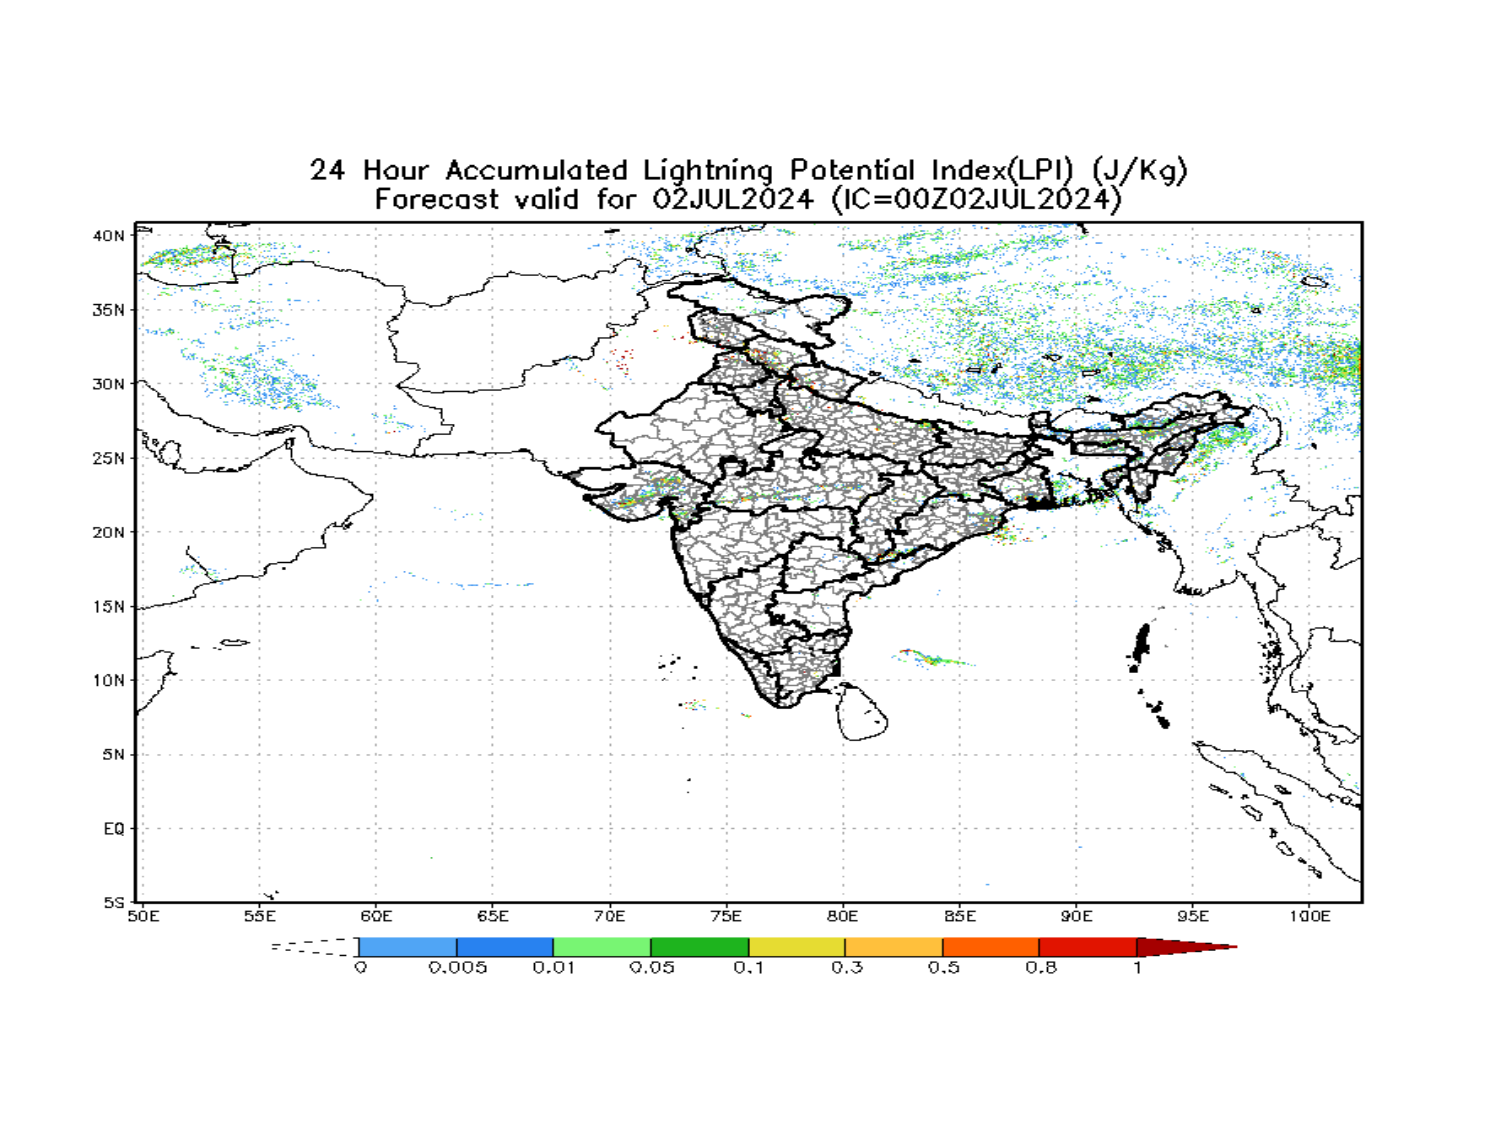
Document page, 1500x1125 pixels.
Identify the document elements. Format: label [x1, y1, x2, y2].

picture [74, 149, 1426, 976]
